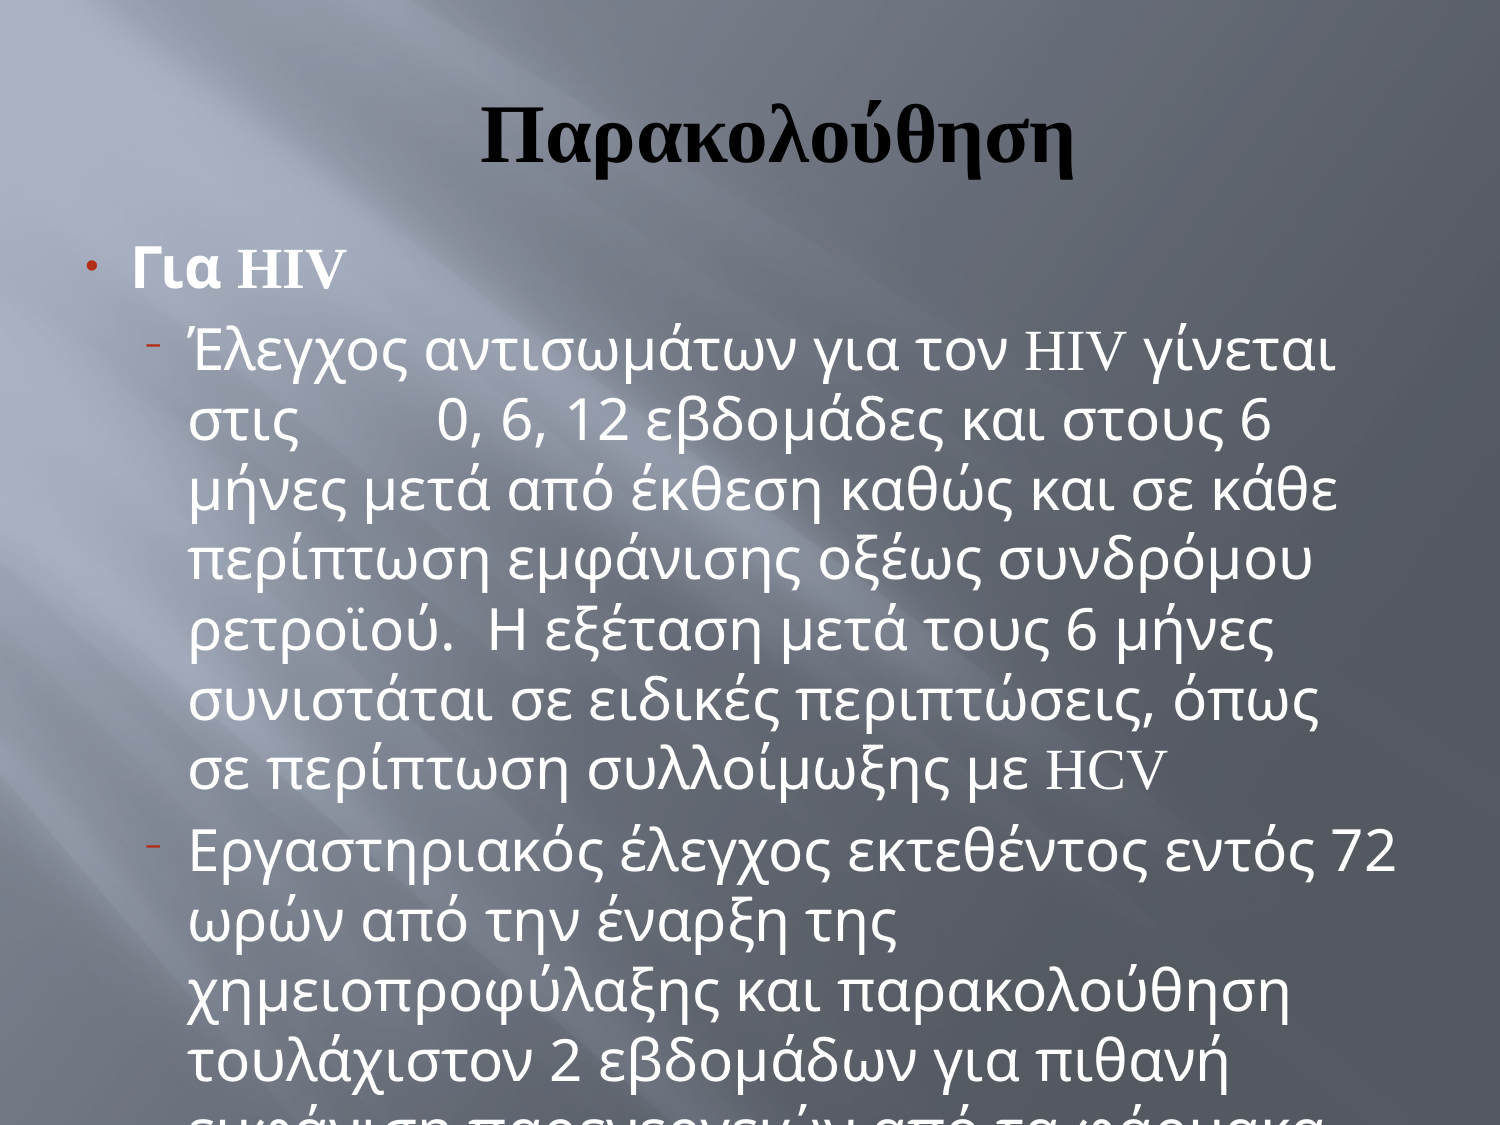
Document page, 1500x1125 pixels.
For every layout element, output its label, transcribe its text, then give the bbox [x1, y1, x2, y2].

title Παρακολούθηση [93, 35, 1444, 223]
list Για HIV Έλεγχος αντισωμάτων για τον HIV γίνεται στις 0, 6, 12 εβδομάδες και στους 6 μήνες μετά από έκθεση καθώς και σε κάθε περίπτωση εμφάνισης οξέως συνδρόμου ρετροϊού. Η εξέταση μετά τους 6 μήνες συνιστάται σε ειδικές περιπτώσεις, όπως σε περίπτωση συλλοίμωξης με HCV Εργαστηριακός έλεγχος εκτεθέντος εντός 72 ωρών από την έναρξη της χημειοπροφύλαξης και παρακολούθηση τουλάχιστον 2 εβδομάδων για πιθανή εμφάνιση παρενεργειών από τα φάρμακα [70, 222, 1421, 1044]
